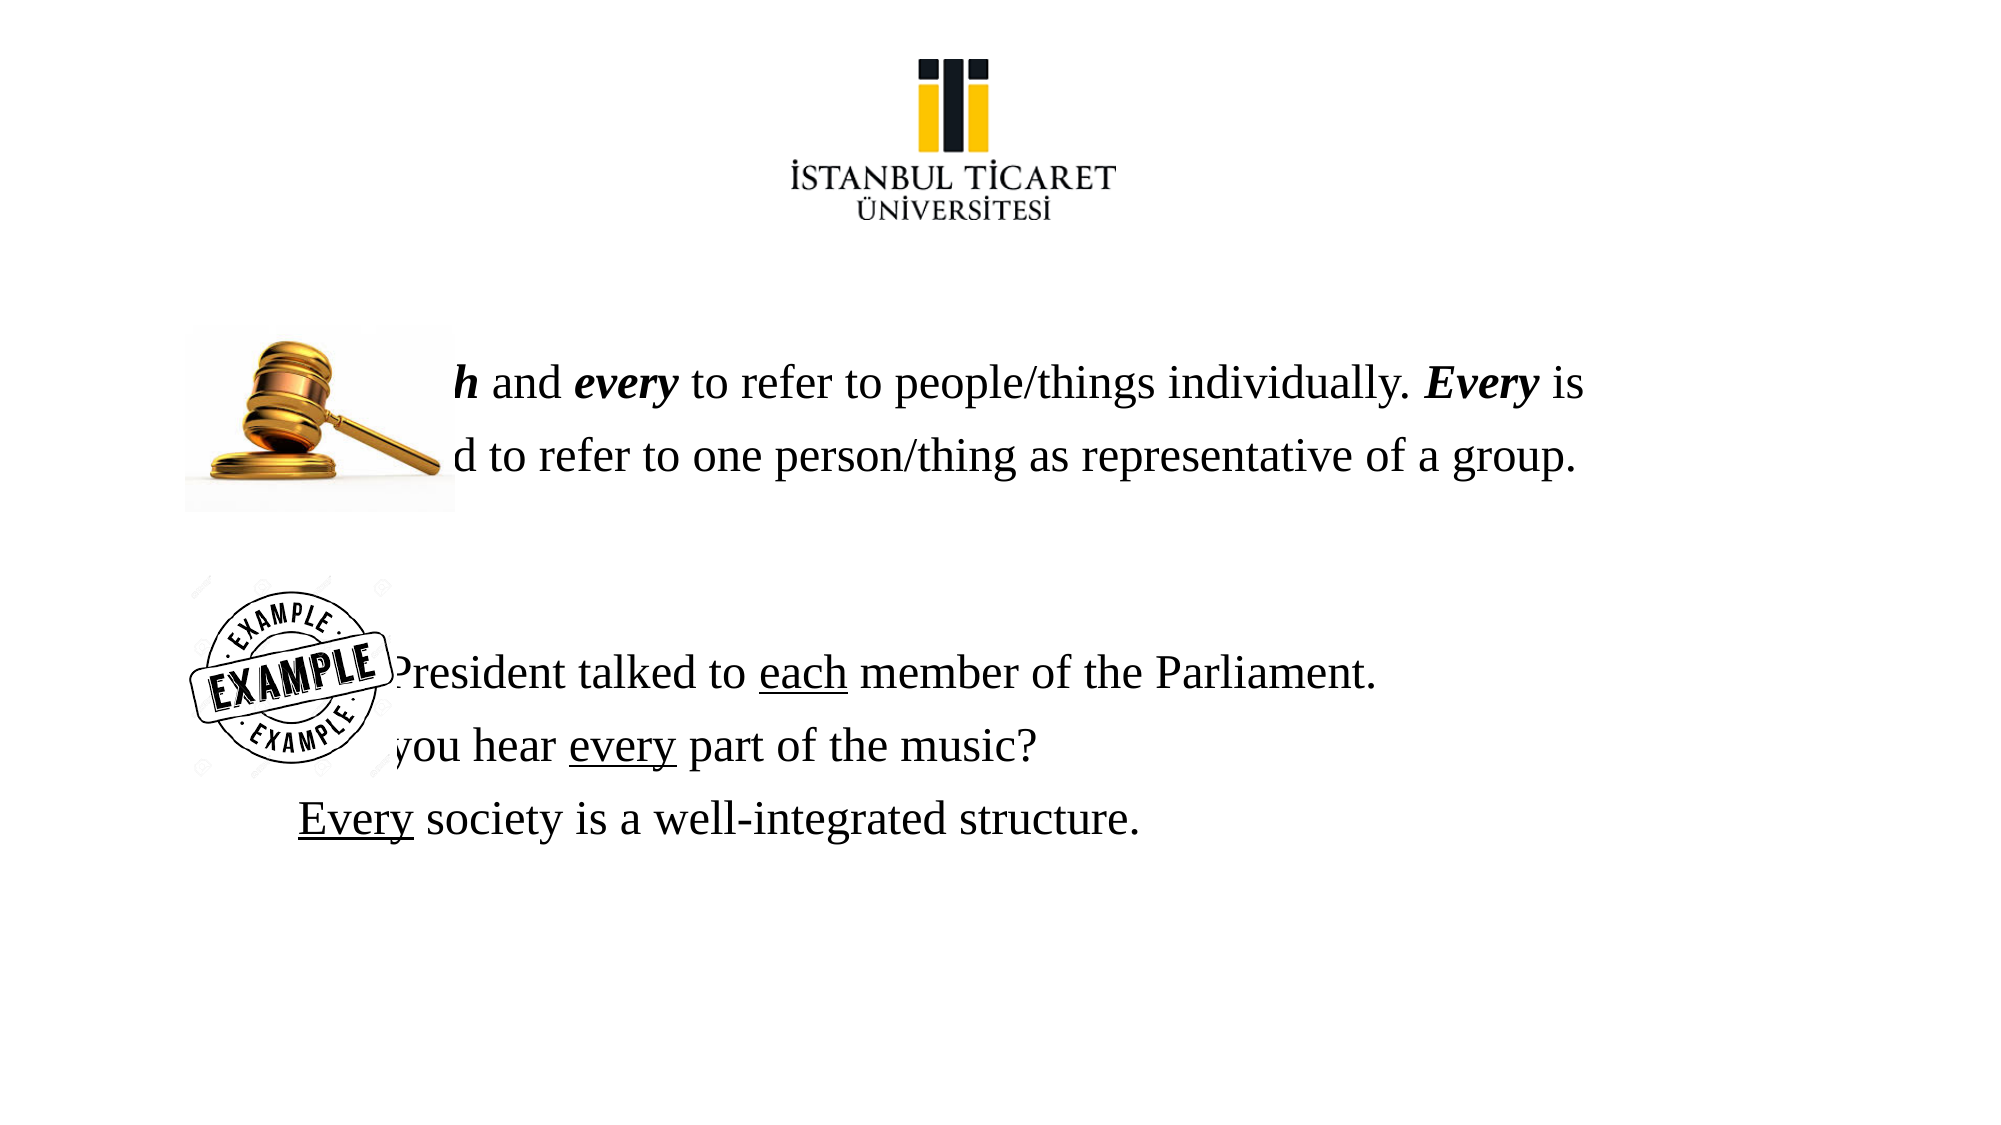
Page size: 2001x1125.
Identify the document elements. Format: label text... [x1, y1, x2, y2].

picture [185, 570, 397, 781]
picture [791, 59, 1116, 220]
list Use each and every to refer to people/things individually. Every is also used to refer to one person/thing as representative of a group. The President talked to each member of the Parliament. Can you hear every part of the music? Every society is a well-integrated structure. [137, 268, 1863, 1014]
picture [185, 309, 455, 512]
